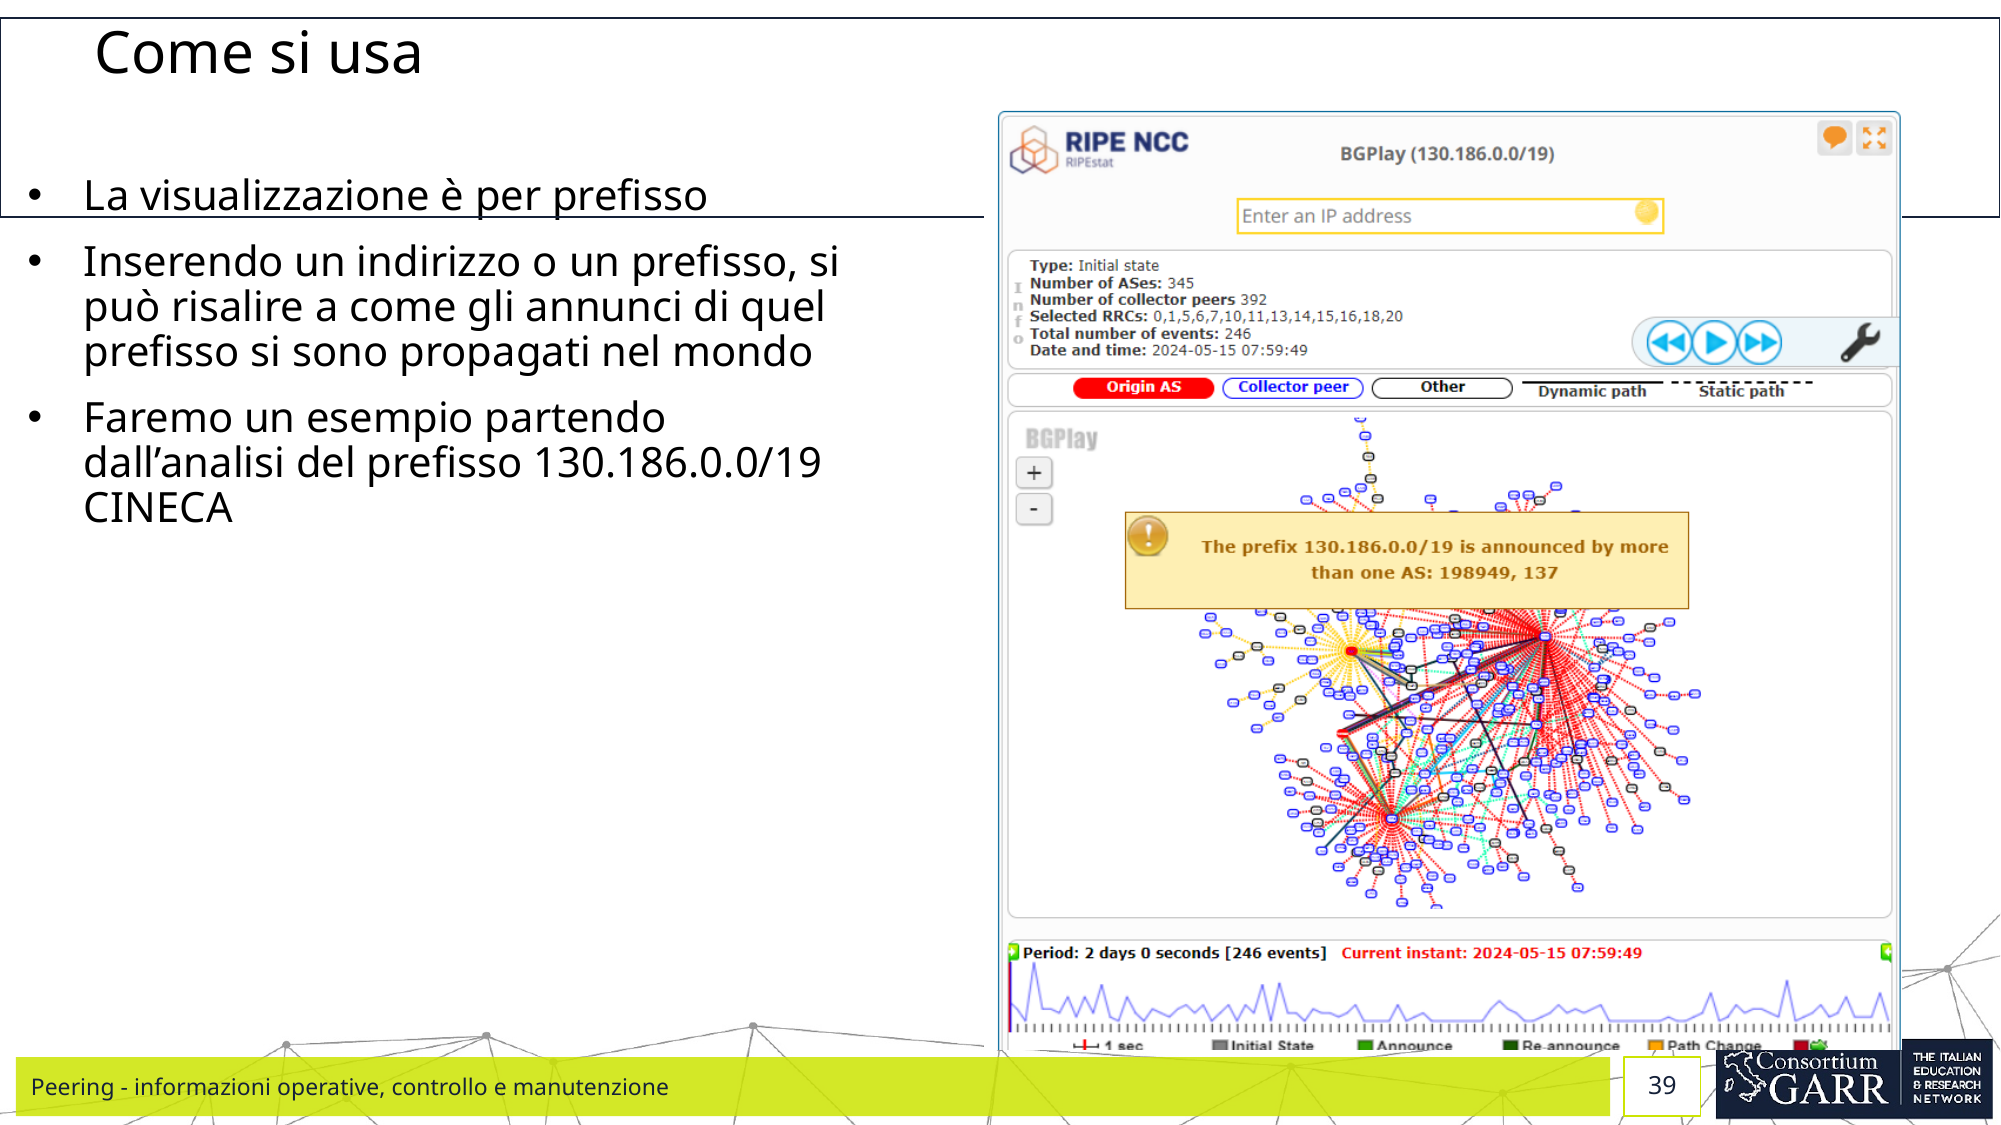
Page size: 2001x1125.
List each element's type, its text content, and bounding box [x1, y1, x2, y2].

footer Peering - informazioni operative, controllo e manutenzione [15, 1057, 1611, 1117]
list La visualizzazione è per prefisso Inserendo un indirizzo o un prefisso, si può risalire a come gli annunci di quel prefisso si sono propagati nel mondo Faremo un esempio partendo dall’analisi del prefisso 130.186.0.0/19 CINECA [15, 218, 860, 882]
title Come si usa [0, 17, 2000, 218]
picture [0, 0, 2001, 1125]
slide_number ‹#› [1623, 1058, 1701, 1117]
